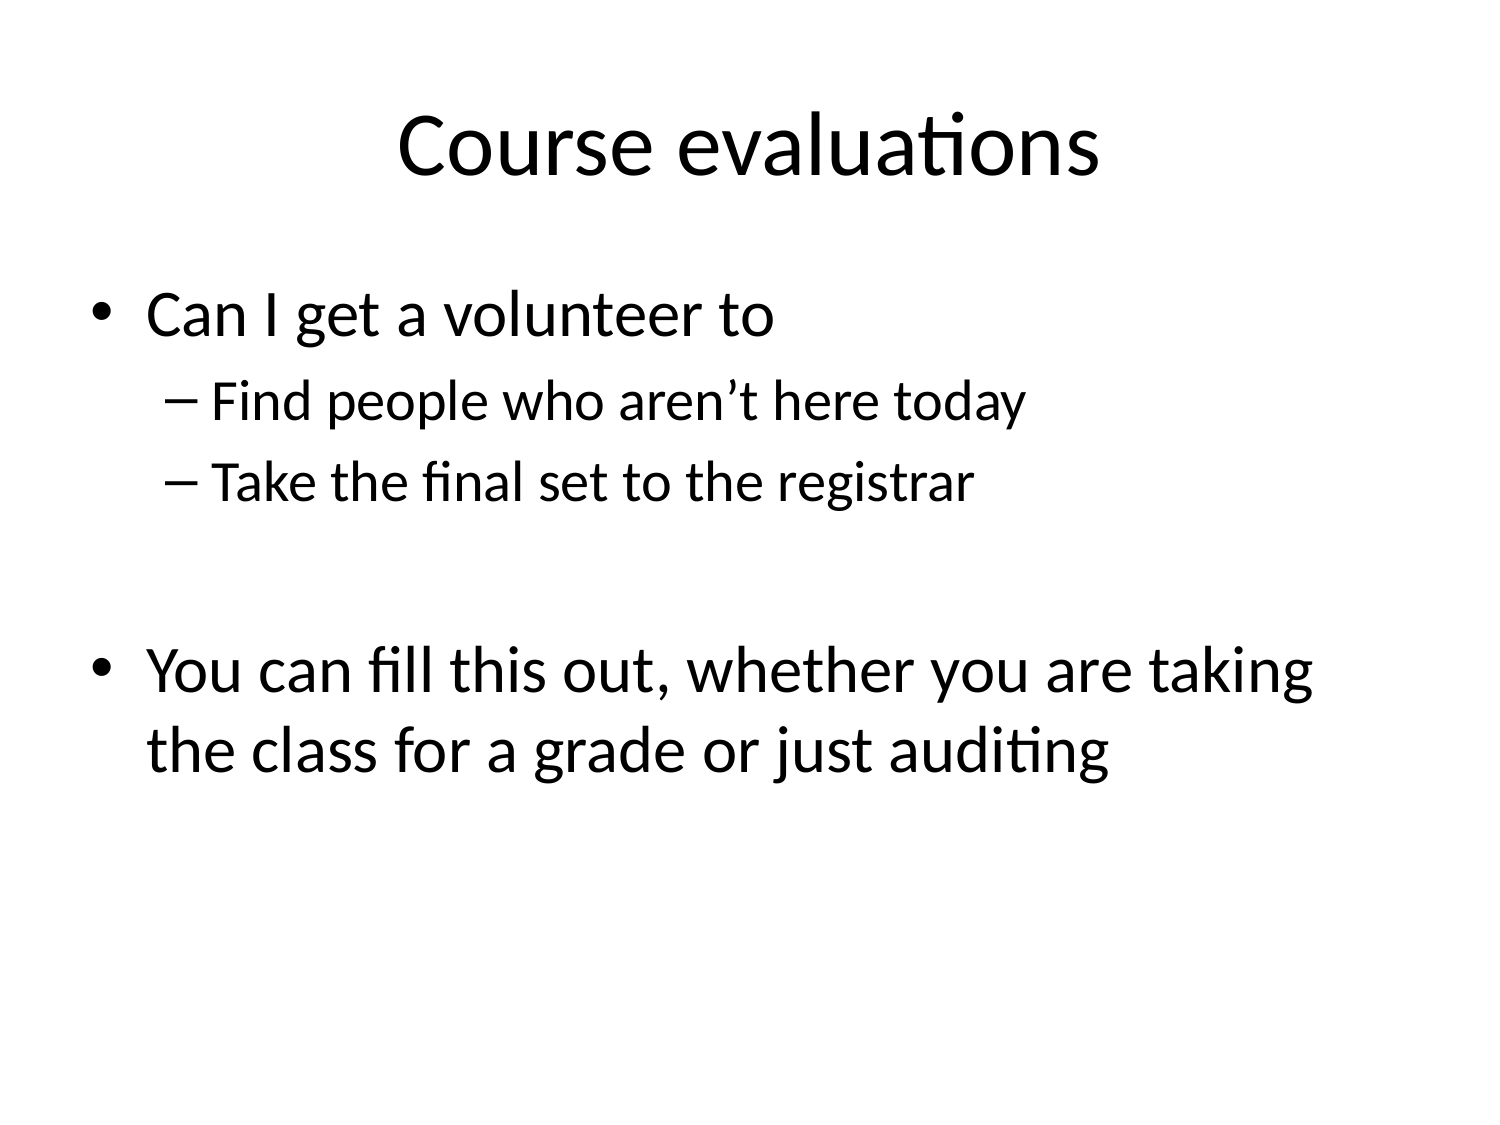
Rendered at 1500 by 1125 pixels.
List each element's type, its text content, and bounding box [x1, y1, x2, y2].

title Course evaluations [75, 45, 1425, 233]
list Can I get a volunteer to Find people who aren’t here today Take the final set to the registrar You can fill this out, whether you are taking the class for a grade or just auditing [75, 262, 1425, 1005]
